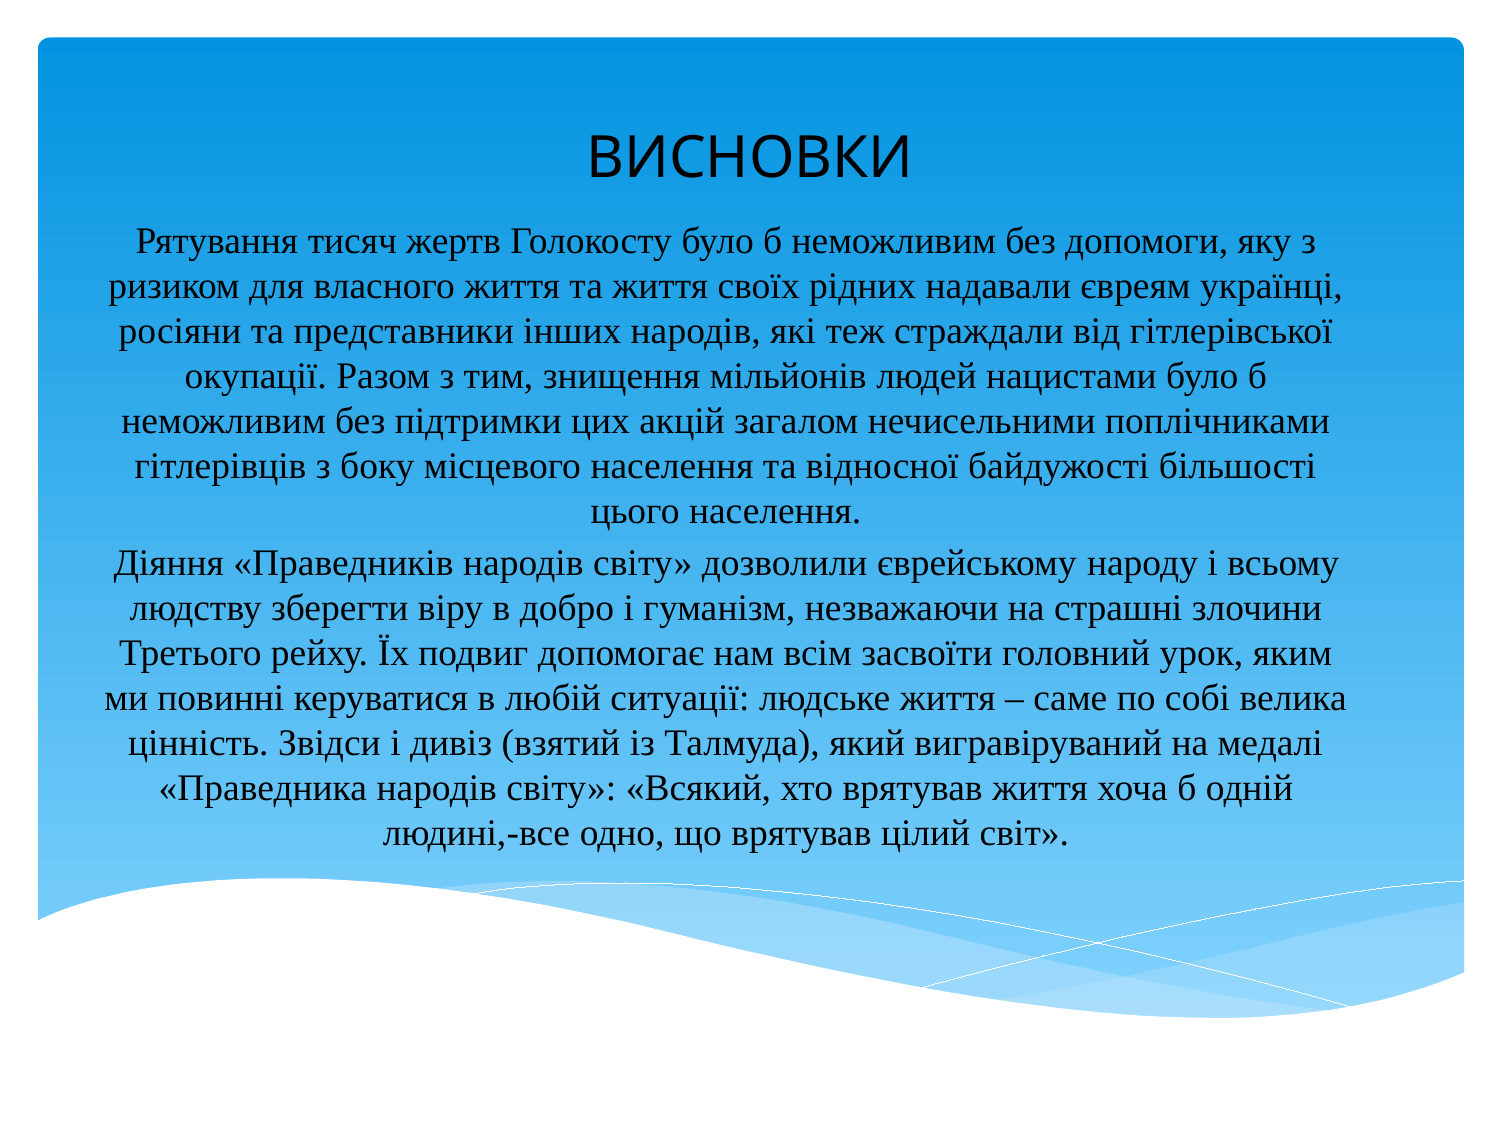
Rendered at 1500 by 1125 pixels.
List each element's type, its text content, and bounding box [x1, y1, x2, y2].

subtitle Рятування тисяч жертв Голокосту було б неможливим без допомоги, яку з ризиком для власного життя та життя своїх рідних надавали євреям українці, росіяни та представники інших народів, які теж страждали від гітлерівської окупації. Разом з тим, знищення мільйонів людей нацистами було б неможливим без підтримки цих акцій загалом нечисельними поплічниками гітлерівців з боку місцевого населення та відносної байдужості більшості цього населення. Діяння «Праведників народів світу» дозволили єврейському народу і всьому людству зберегти віру в добро і гуманізм, незважаючи на страшні злочини Третього рейху. Їх подвиг допомогає нам всім засвоїти головний урок, яким ми повинні керуватися в любій ситуації: людське життя – саме по собі велика цінність. Звідси і дивіз (взятий із Талмуда), який вигравіруваний на медалі «Праведника народів світу»: «Всякий, хто врятував життя хоча б одній людині,-все одно, що врятував цілий світ». [88, 208, 1365, 539]
title ВИСНОВКИ [112, 66, 1388, 197]
